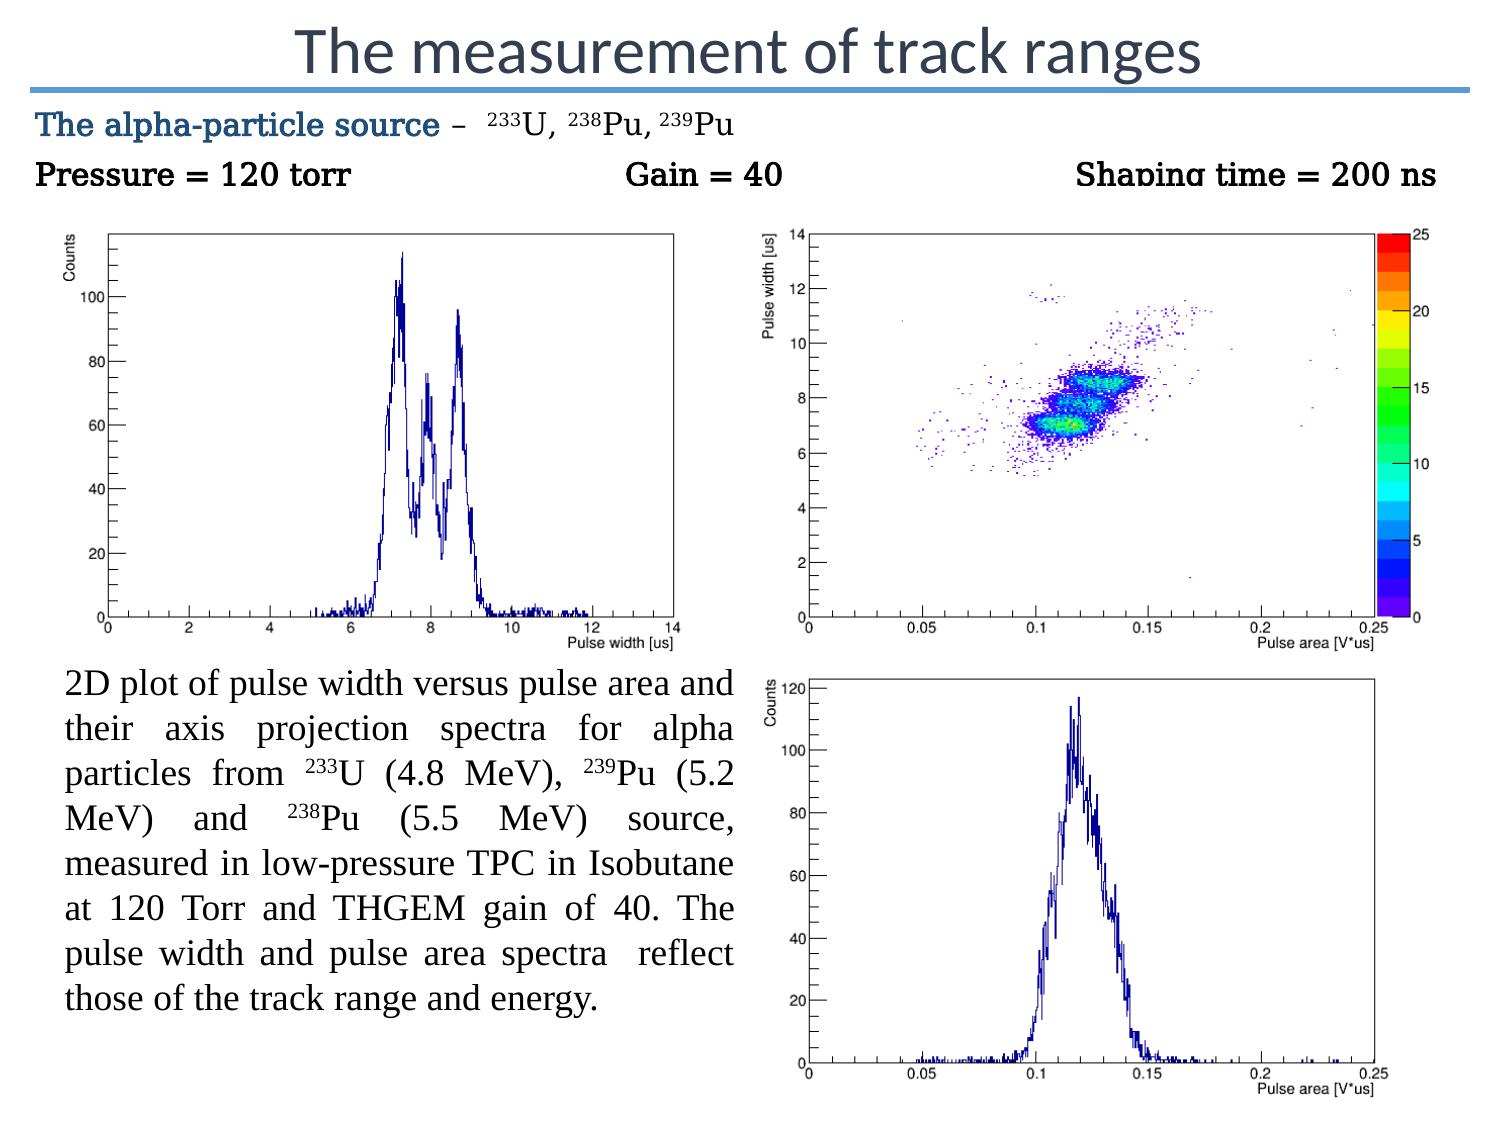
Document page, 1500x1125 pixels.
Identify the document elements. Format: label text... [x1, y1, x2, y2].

text_box 2D plot of pulse width versus pulse area and their axis projection spectra for alpha particles from 233U (4.8 MeV), 239Pu (5.2 MeV) and 238Pu (5.5 MeV) source, measured in low-pressure TPC in Isobutane at 120 Torr and THGEM gain of 40. The pulse width and pulse area spectra reflect those of the track range and energy. [49, 665, 739, 1026]
text_box The measurement of track ranges [0, 0, 1498, 95]
picture [38, 186, 1445, 1111]
